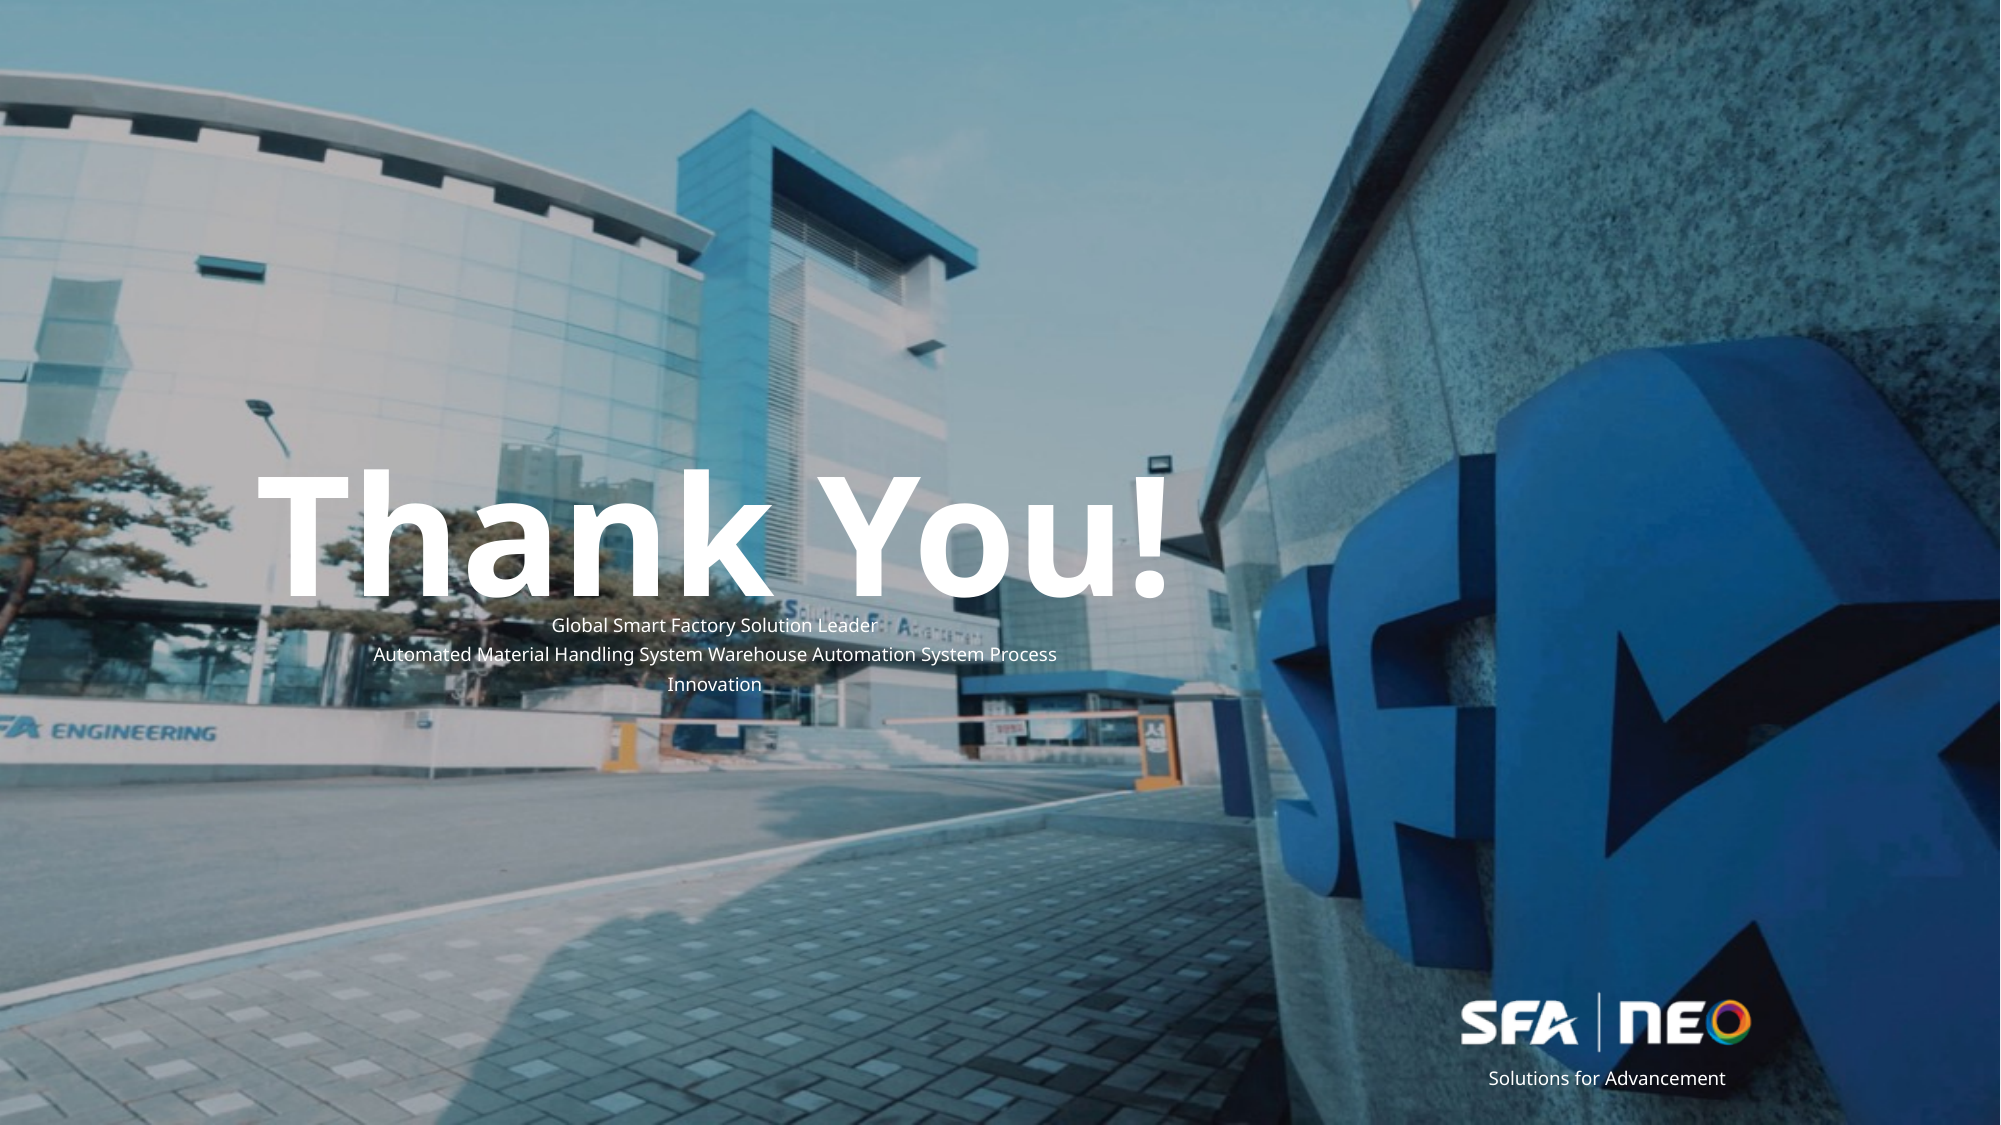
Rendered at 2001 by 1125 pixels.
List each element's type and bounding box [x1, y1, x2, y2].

picture [0, 0, 2001, 1125]
text_box [1449, 990, 1765, 1087]
text_box [81, 429, 1348, 674]
